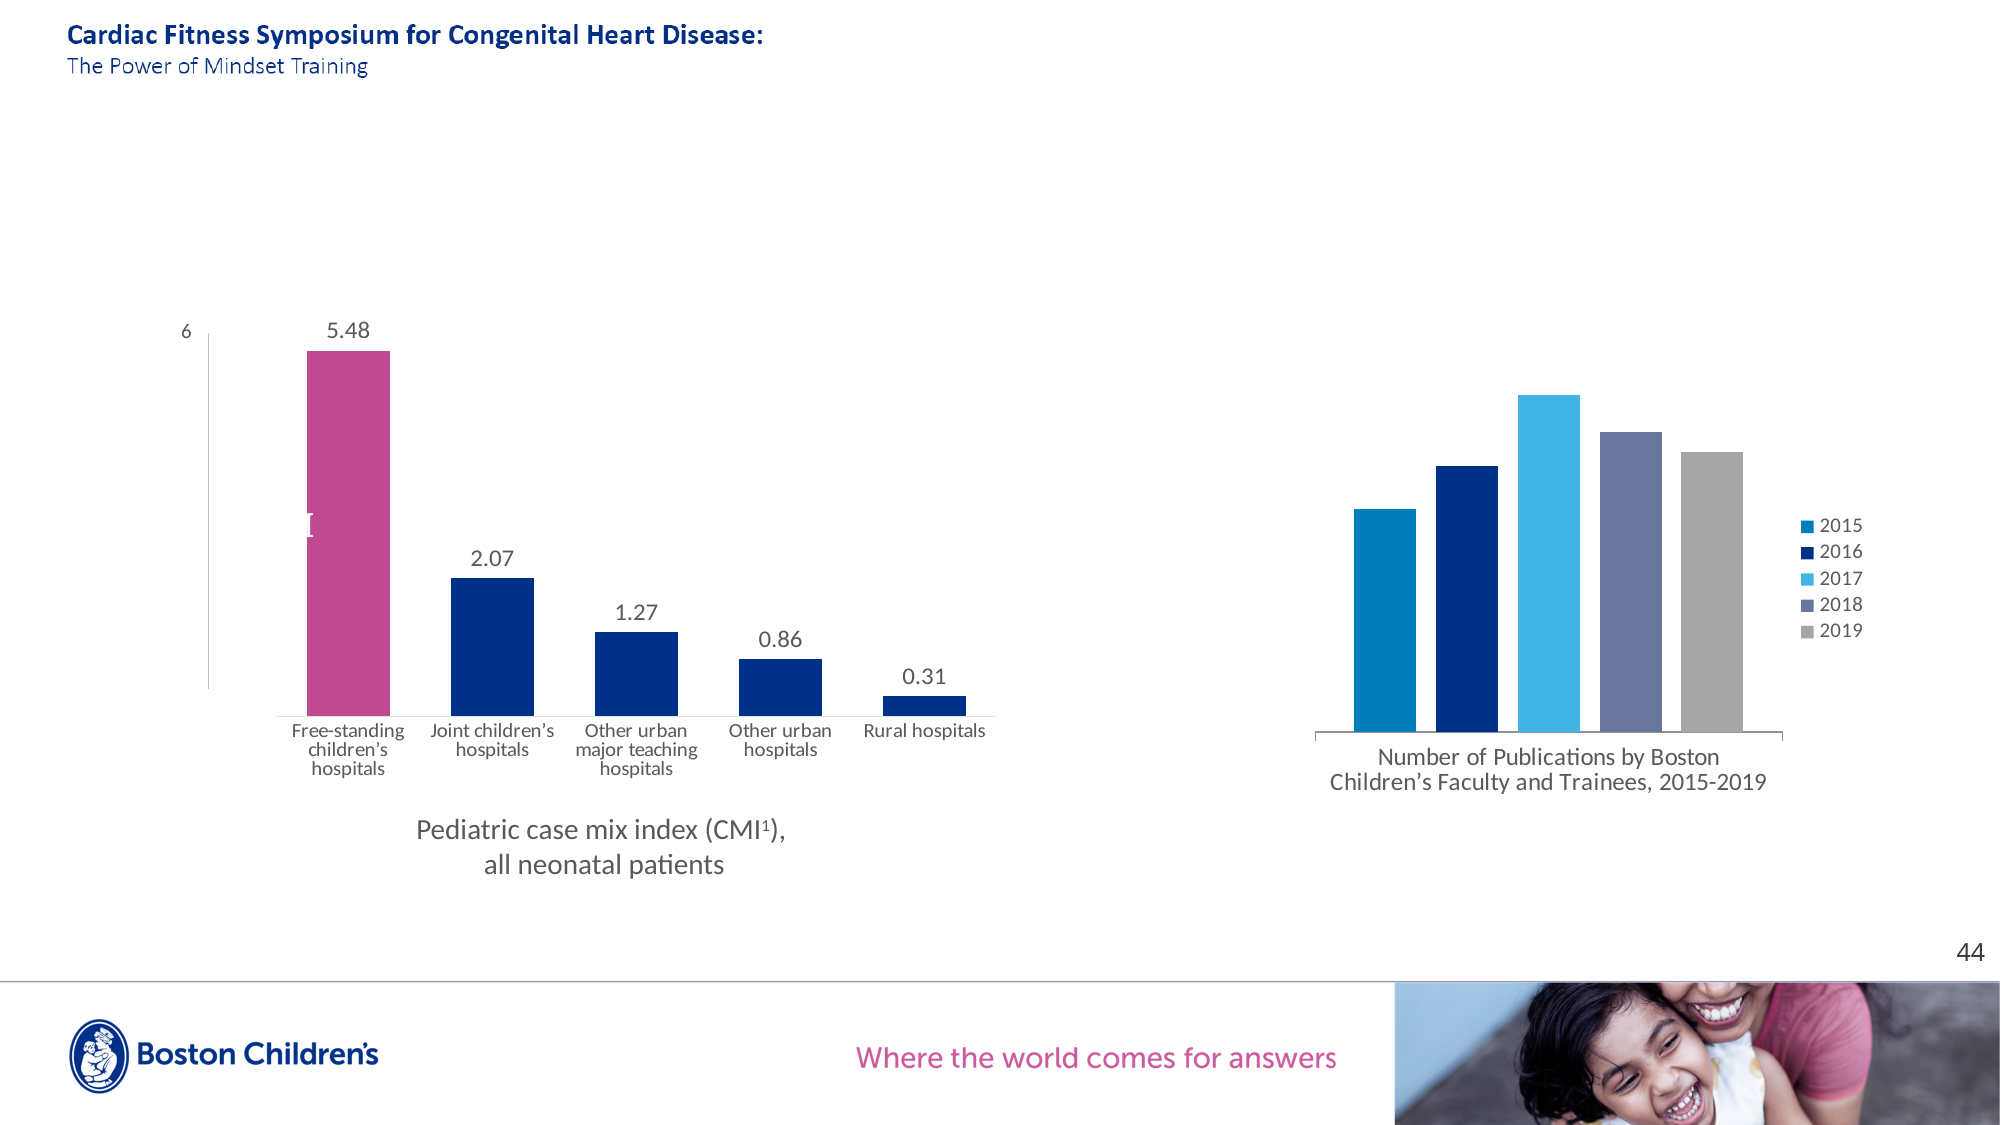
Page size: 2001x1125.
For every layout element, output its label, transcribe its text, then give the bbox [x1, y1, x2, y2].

text_box 6 [118, 310, 204, 350]
chart [1303, 353, 1883, 806]
text_box Pediatric case mix index (CMI1), all neonatal patients [208, 803, 1000, 888]
chart [204, 296, 1100, 781]
picture [0, 0, 2000, 1125]
